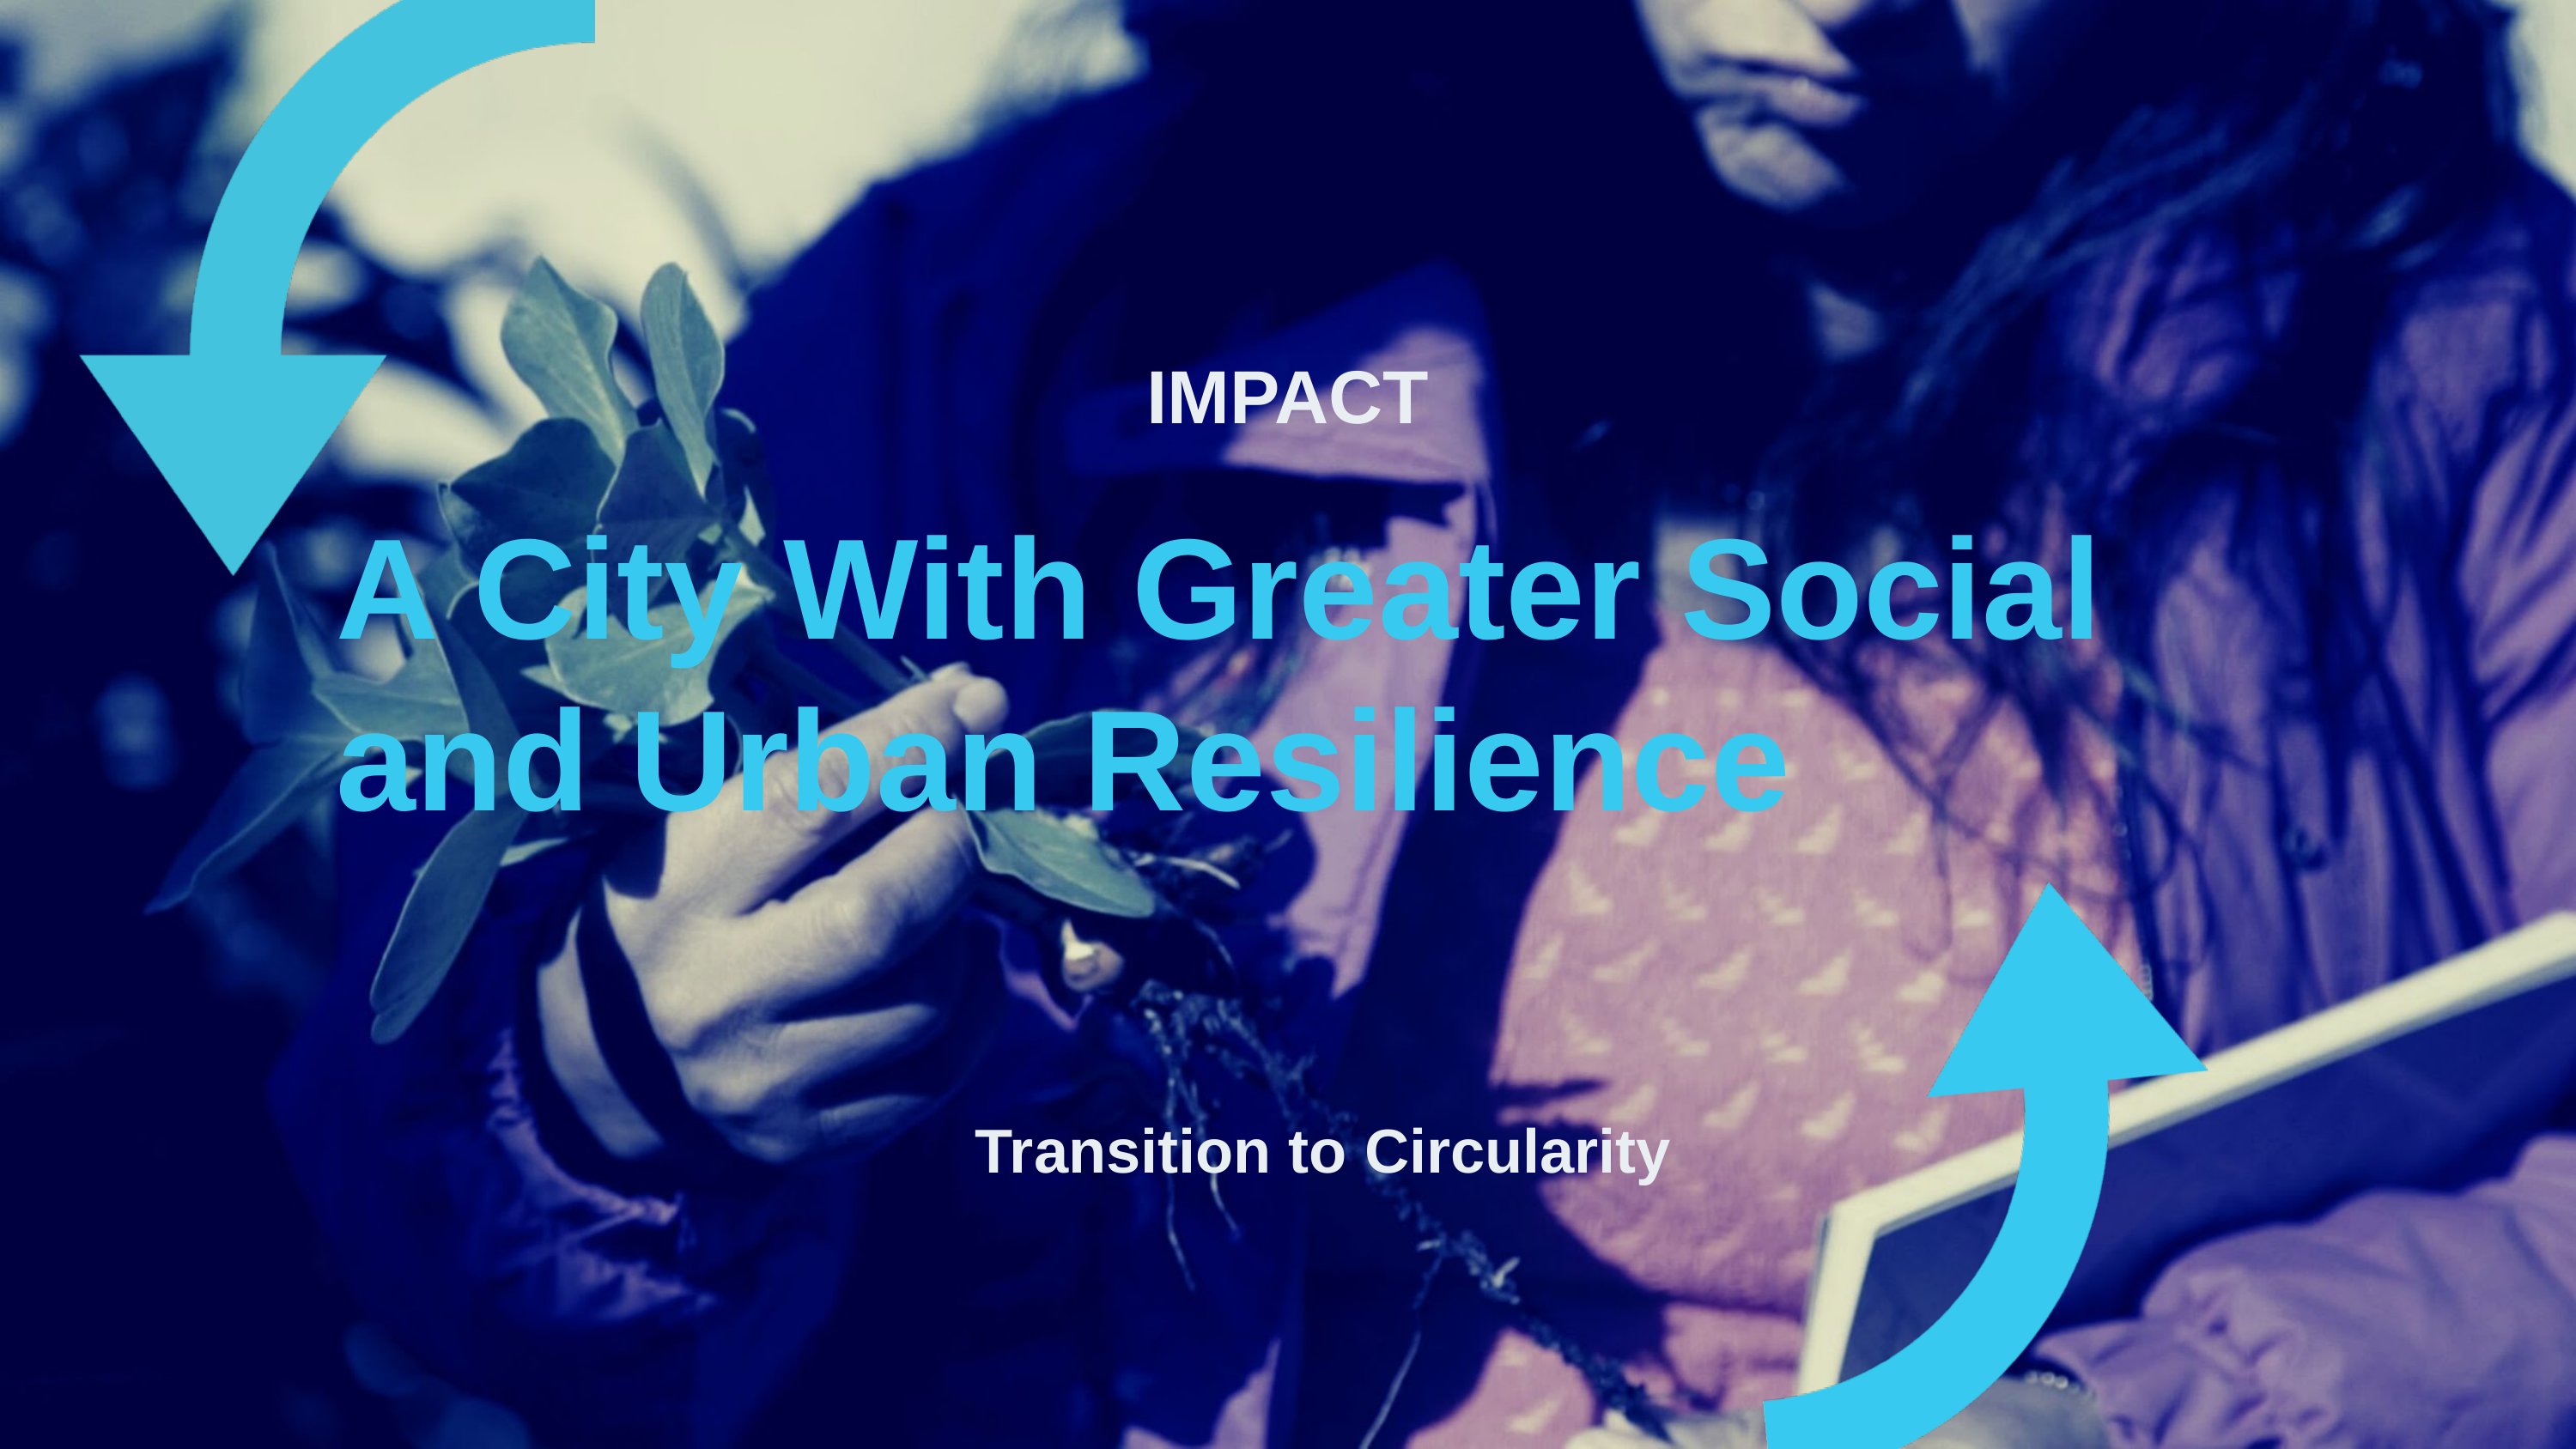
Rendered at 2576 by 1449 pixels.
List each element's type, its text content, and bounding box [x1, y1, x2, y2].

text_box IMPACT [653, 330, 2110, 439]
picture [0, 0, 2576, 1449]
text_box A City With Greater Social and Urban Resilience [336, 496, 2398, 1124]
text_box Transition to Circularity [510, 1071, 1688, 1186]
